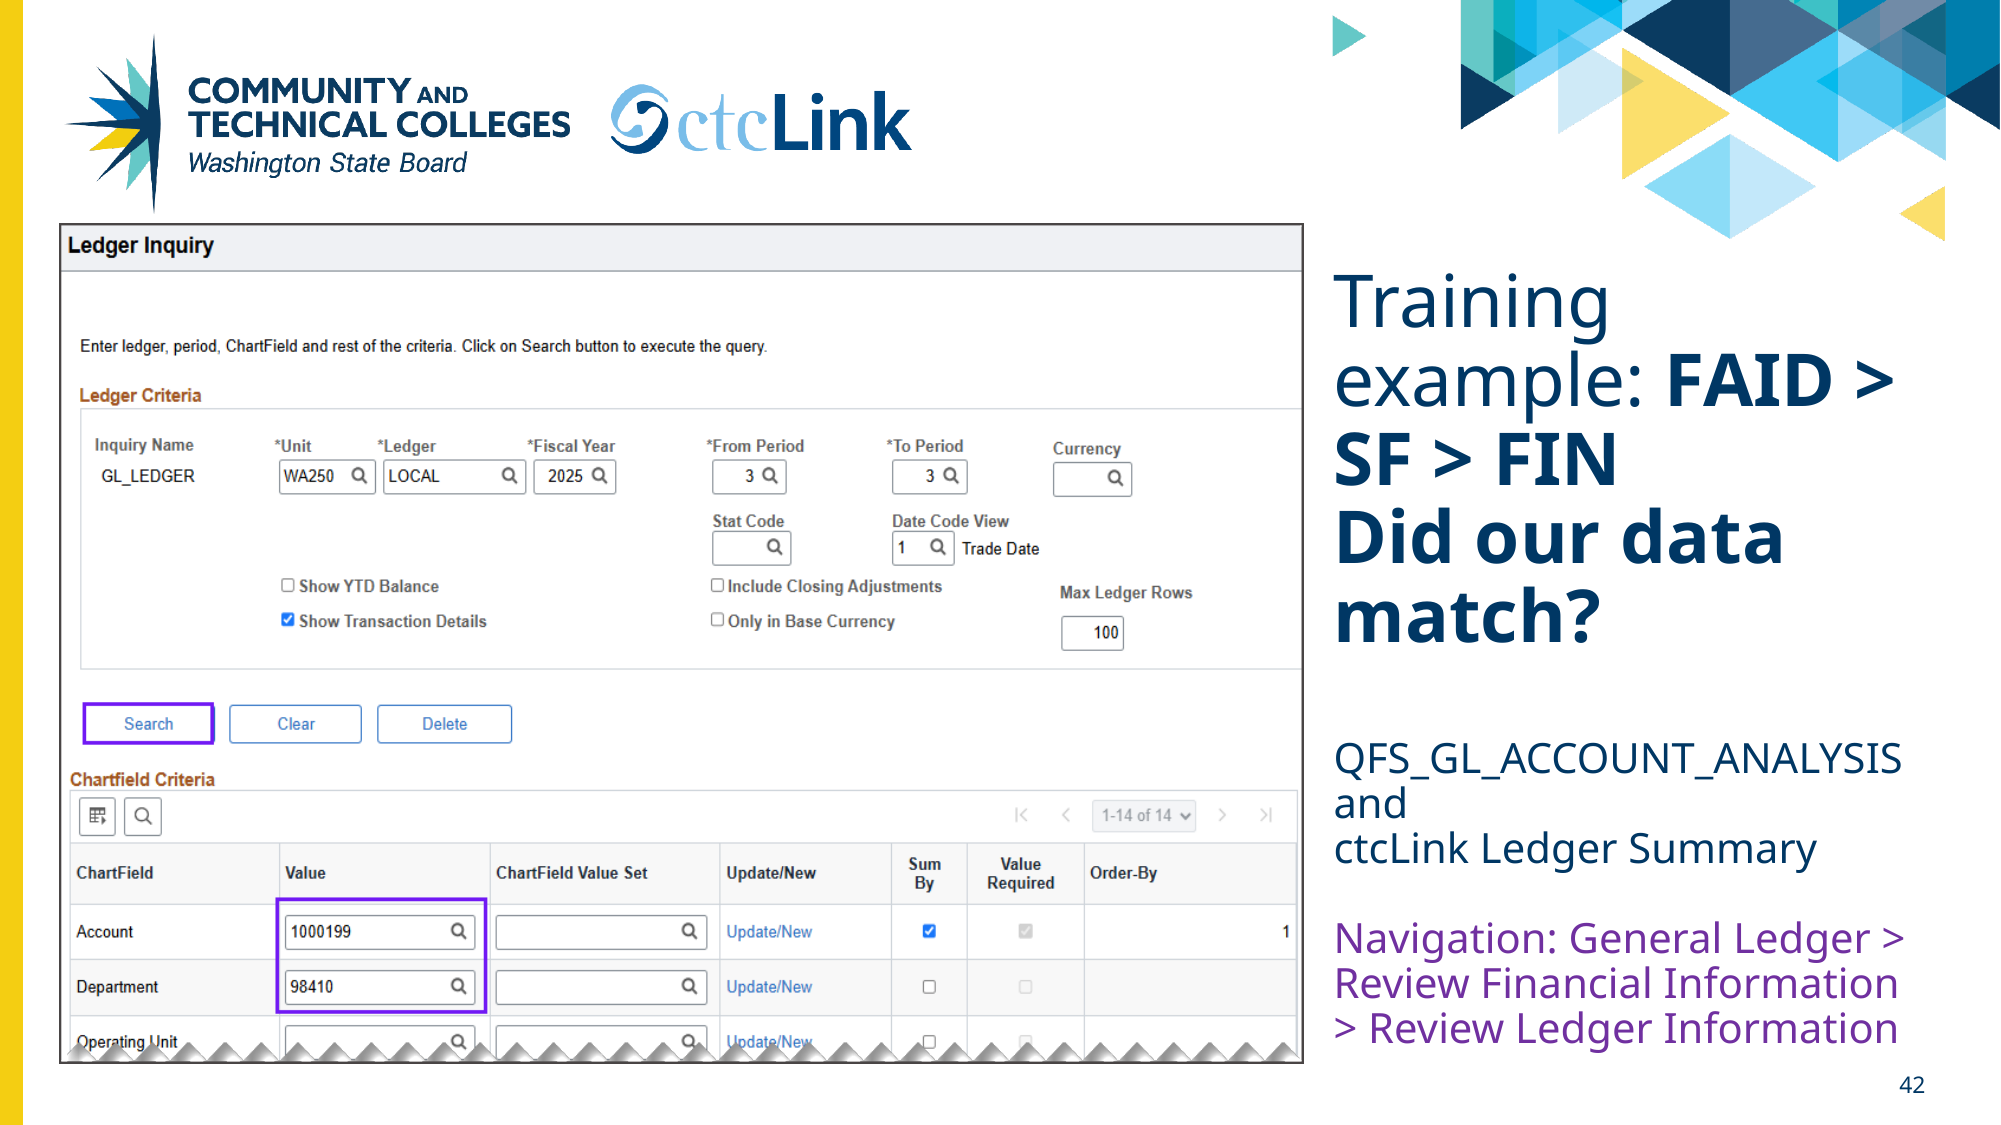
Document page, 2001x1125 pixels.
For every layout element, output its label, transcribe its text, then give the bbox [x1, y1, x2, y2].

slide_number 42 [1838, 1063, 1941, 1103]
picture [64, 33, 570, 214]
picture [1332, 0, 2000, 241]
picture [611, 84, 912, 154]
picture [58, 223, 1304, 1064]
title Training example: FAID > SF > FIN Did our data match? QFS_GL_ACCOUNT_ANALYSIS and ctcLink Ledger Summary Navigation: General Ledger > Review Financial Information > Review Ledger Information [1318, 257, 1941, 978]
